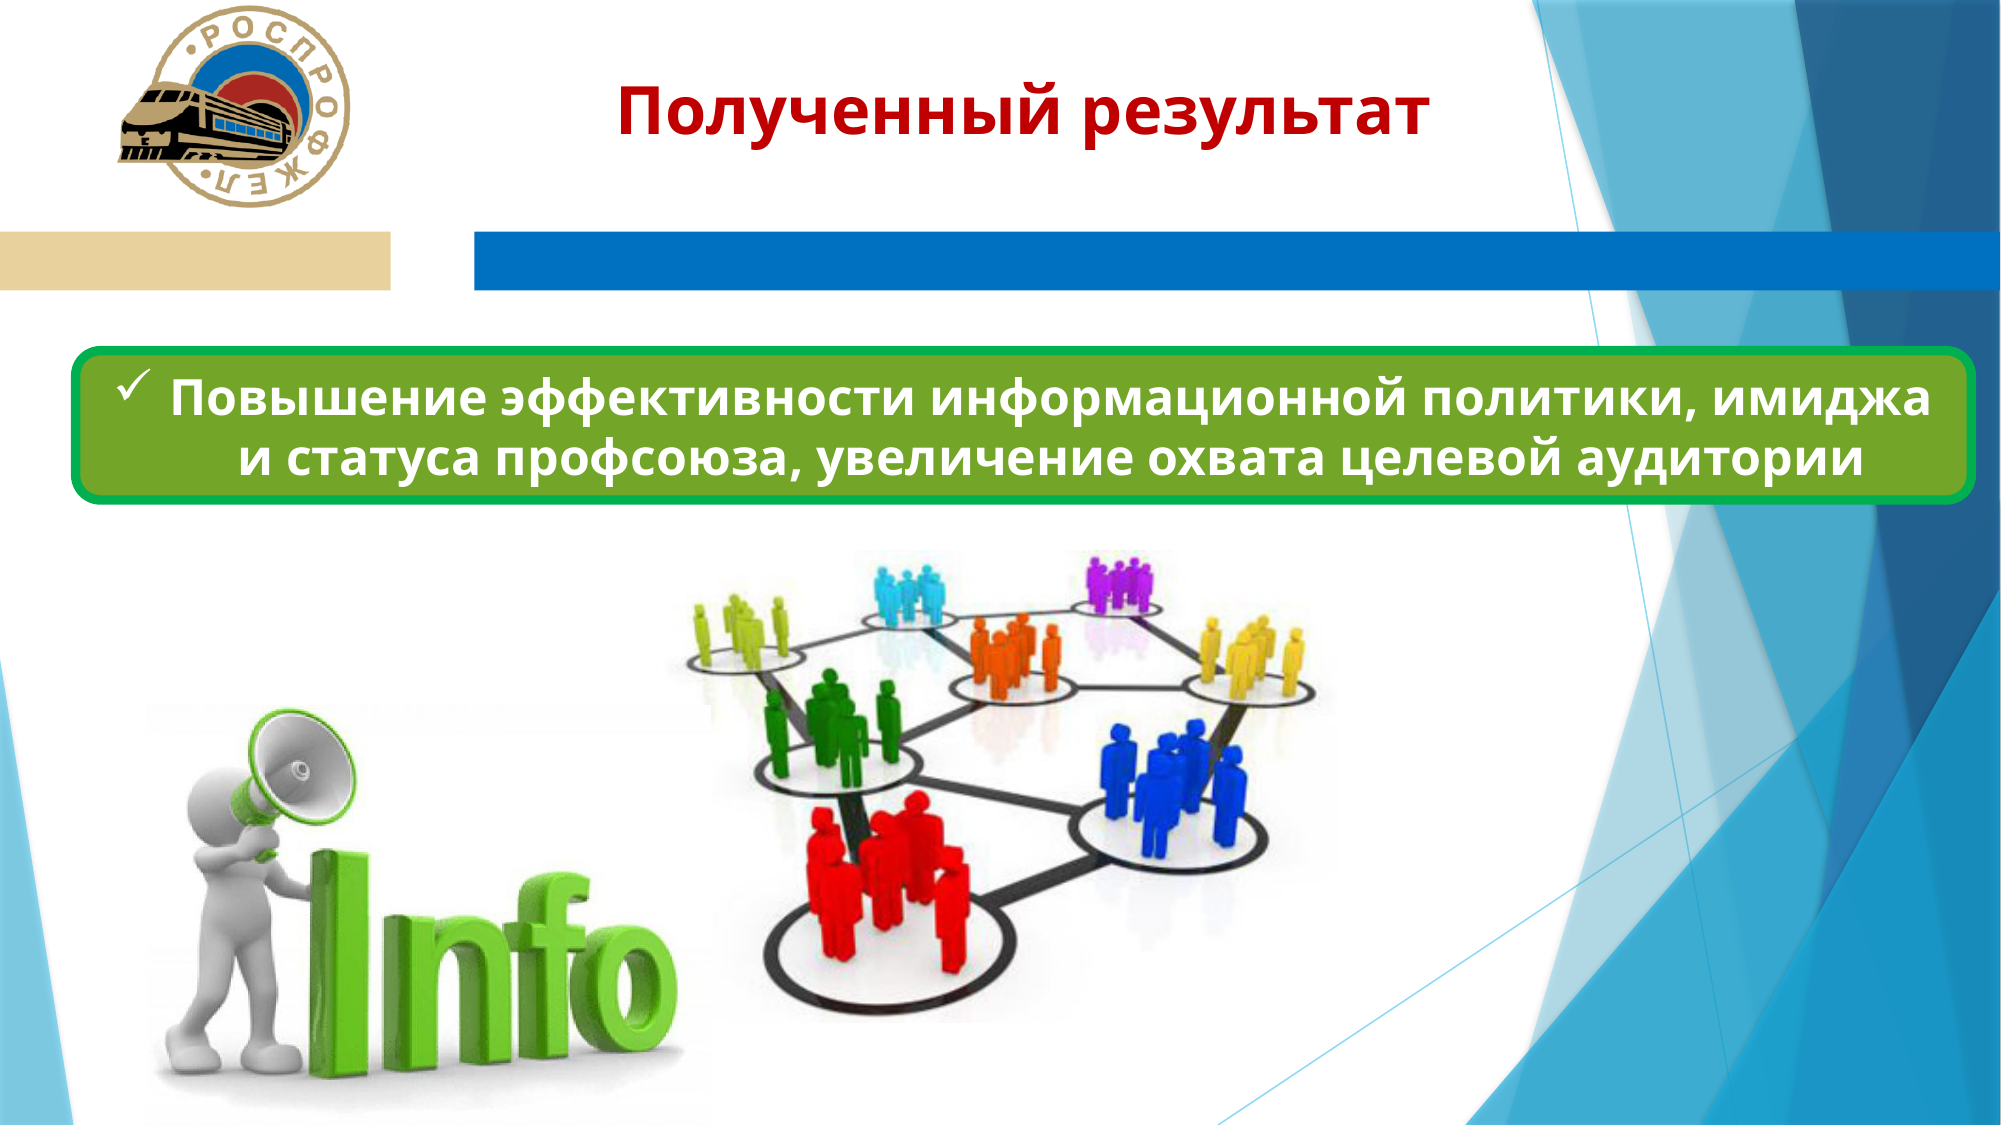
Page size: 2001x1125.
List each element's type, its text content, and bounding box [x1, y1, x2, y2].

text_box Повышение эффективности информационной политики, имиджа и статуса профсоюза, увеличение охвата целевой аудитории [75, 350, 1972, 501]
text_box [145, 550, 1369, 1125]
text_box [0, 0, 2000, 291]
